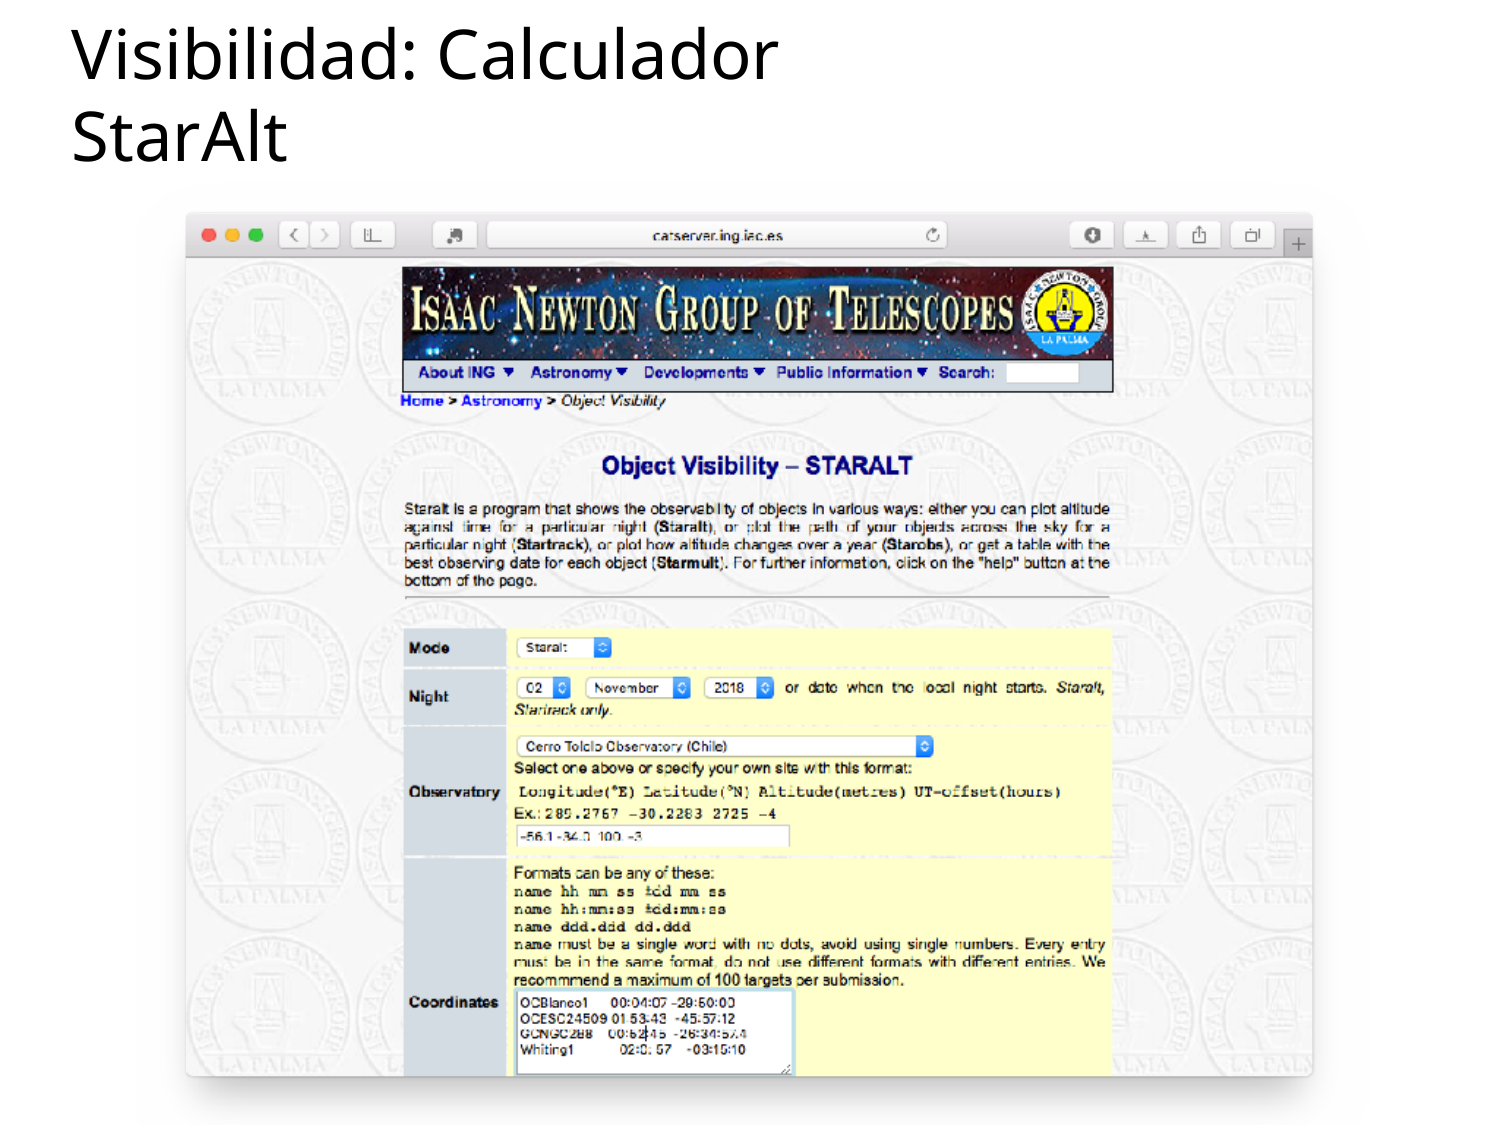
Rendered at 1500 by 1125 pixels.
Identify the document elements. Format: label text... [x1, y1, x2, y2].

text_box [136, 182, 1370, 1125]
title Visibilidad: Calculador StarAlt [70, 0, 1025, 188]
